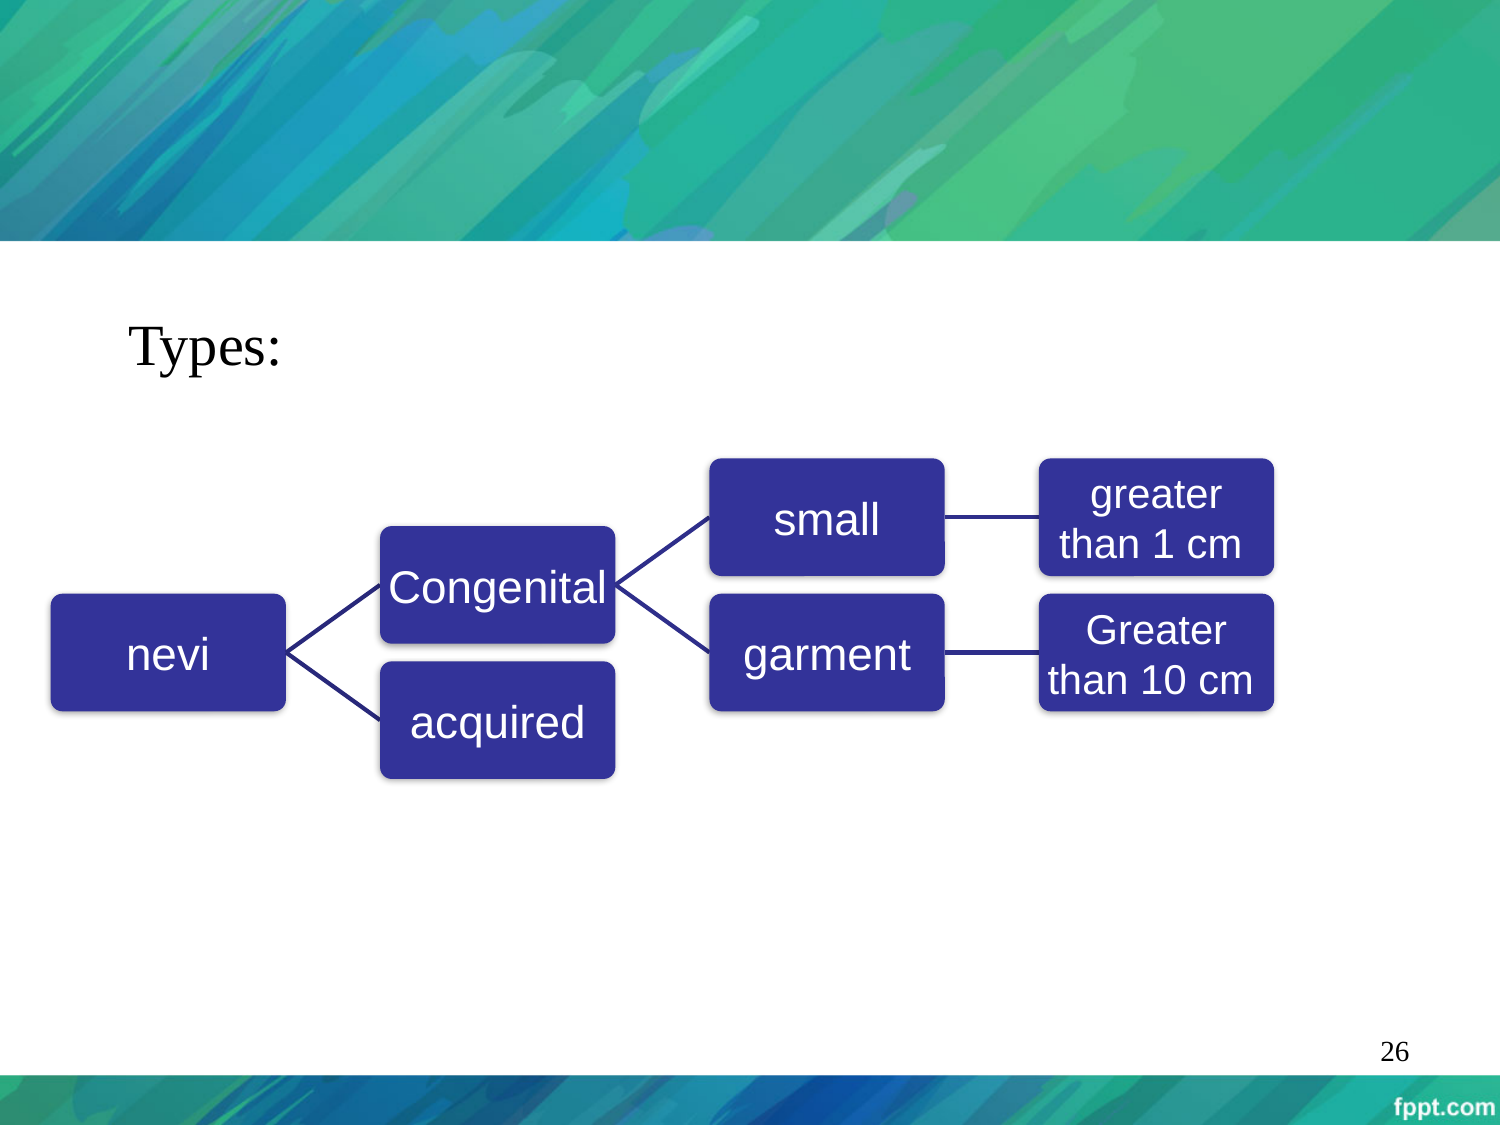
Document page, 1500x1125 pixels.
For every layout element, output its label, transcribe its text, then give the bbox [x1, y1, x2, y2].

picture [0, 0, 1500, 1125]
slide_number 26 [1074, 1024, 1426, 1103]
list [49, 237, 1276, 1001]
